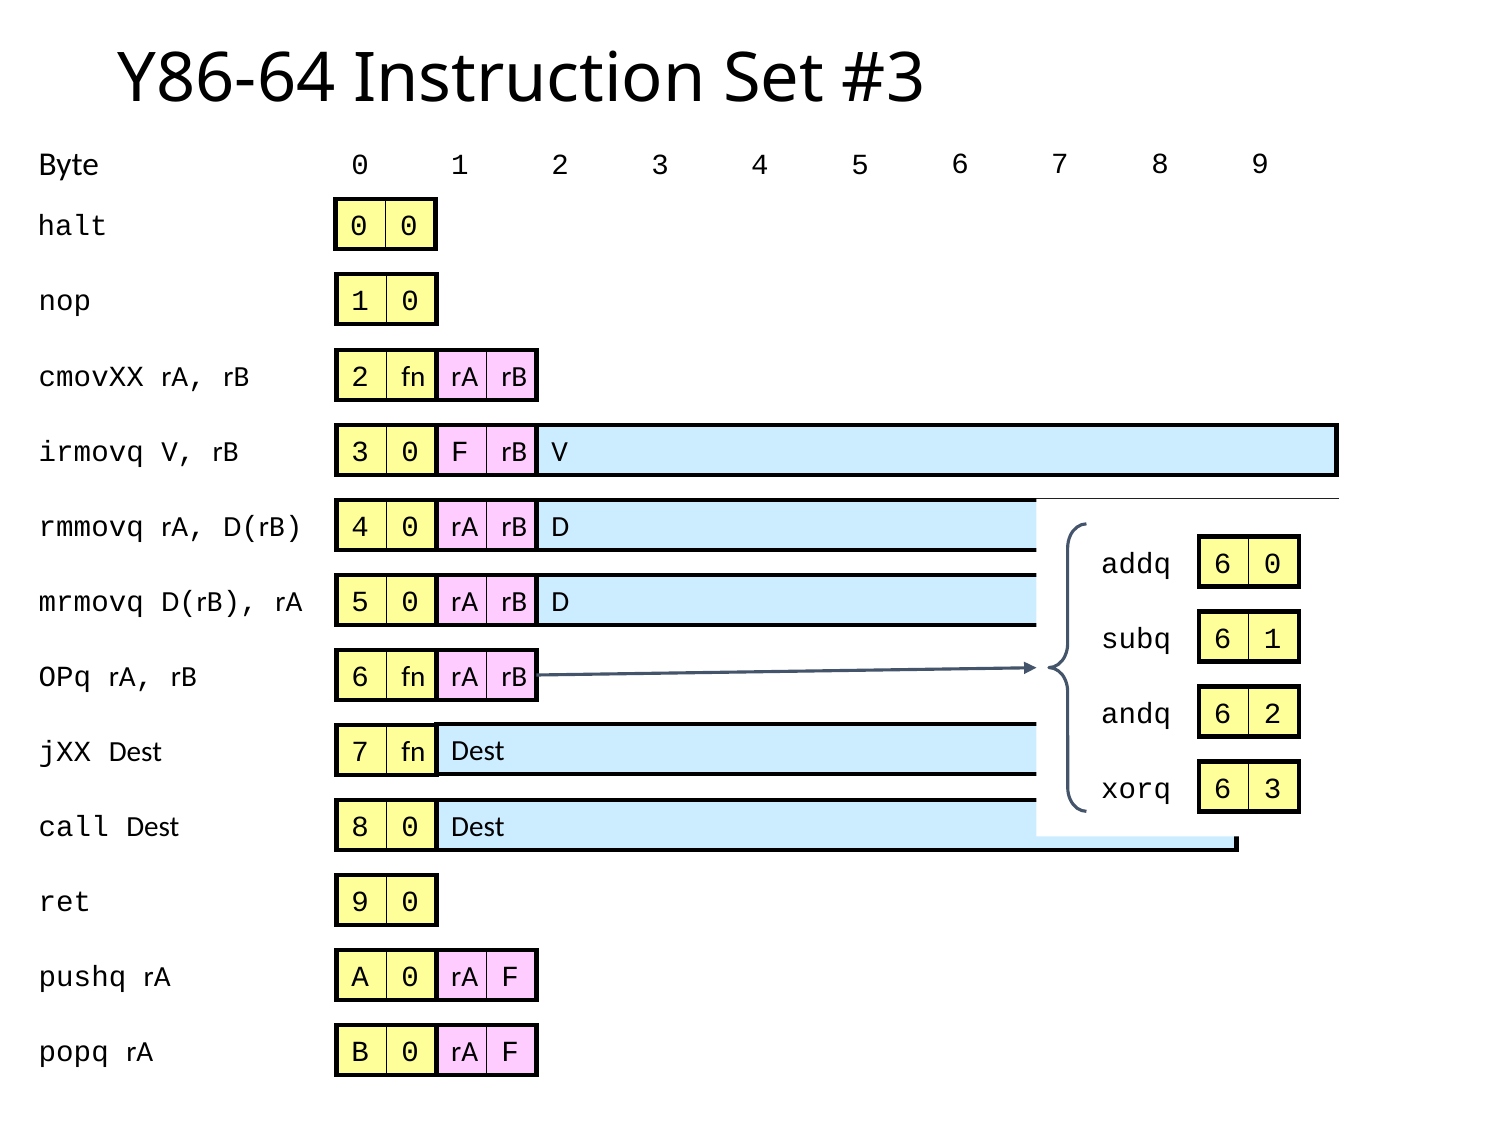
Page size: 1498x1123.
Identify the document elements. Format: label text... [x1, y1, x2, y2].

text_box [436, 499, 537, 551]
text_box rmmovq rA, D(rB) [23, 500, 334, 550]
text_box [336, 724, 437, 776]
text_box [336, 136, 1337, 188]
text_box irmovq V, rB [23, 425, 334, 475]
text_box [23, 874, 437, 926]
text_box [1036, 498, 1424, 837]
text_box call Dest [23, 800, 334, 850]
text_box D [537, 575, 1036, 625]
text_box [436, 574, 537, 626]
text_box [23, 649, 537, 701]
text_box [336, 574, 436, 626]
text_box D [537, 500, 1036, 550]
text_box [23, 949, 537, 1001]
title Y86-64 Instruction Set #3 [102, 0, 1395, 189]
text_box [336, 799, 437, 851]
text_box V [537, 425, 1337, 475]
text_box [22, 198, 436, 249]
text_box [23, 349, 537, 401]
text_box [23, 1024, 537, 1076]
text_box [336, 499, 436, 551]
text_box Dest [436, 723, 1036, 774]
text_box jXX Dest [23, 725, 334, 775]
text_box Byte [23, 137, 336, 188]
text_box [23, 273, 437, 324]
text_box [436, 424, 537, 476]
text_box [536, 667, 1037, 675]
text_box mrmovq D(rB), rA [23, 575, 334, 625]
text_box Dest [437, 800, 1237, 850]
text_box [336, 424, 436, 476]
